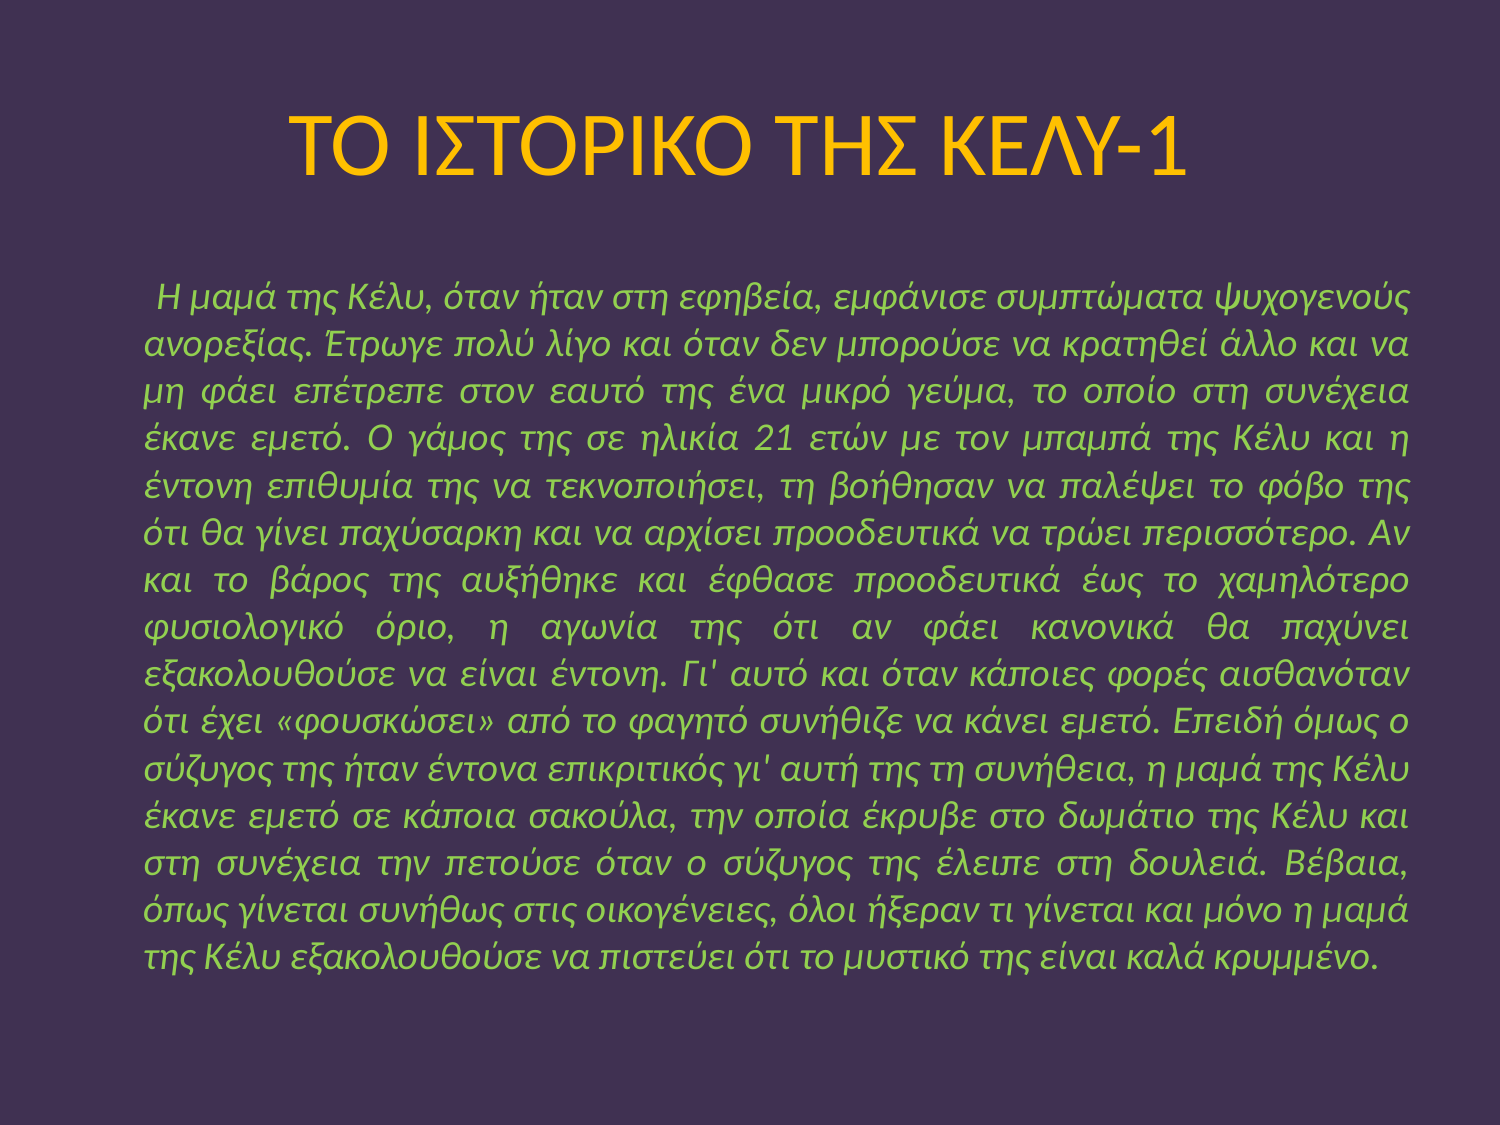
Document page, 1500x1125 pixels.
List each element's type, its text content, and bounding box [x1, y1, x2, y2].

list Η μαμά της Κέλυ, όταν ήταν στη εφηβεία, εμφάνισε συμπτώματα ψυχογενούς ανορεξίας. Έτρωγε πολύ λίγο και όταν δεν μπορούσε να κρατηθεί άλλο και να μη φάει επέτρεπε στον εαυτό της ένα μικρό γεύμα, το οποίο στη συνέχεια έκανε εμετό. Ο γάμος της σε ηλικία 21 ετών με τον μπαμπά της Κέλυ και η έντονη επιθυμία της να τεκνοποιήσει, τη βοήθησαν να παλέψει το φόβο της ότι θα γίνει παχύσαρκη και να αρχίσει προοδευτικά να τρώει περισσότερο. Αν και το βάρος της αυξήθηκε και έφθασε προοδευτικά έως το χαμηλότερο φυσιολογικό όριο, η αγωνία της ότι αν φάει κανονικά θα παχύνει εξακολουθούσε να είναι έντονη. Γι' αυτό και όταν κάποιες φορές αισθανόταν ότι έχει «φουσκώσει» από το φαγητό συνήθιζε να κάνει εμετό. Επειδή όμως ο σύζυγος της ήταν έντονα επικριτικός γι' αυτή της τη συνήθεια, η μαμά της Κέλυ έκανε εμετό σε κάποια σακούλα, την οποία έκρυβε στο δωμάτιο της Κέλυ και στη συνέχεια την πετούσε όταν ο σύζυγος της έλειπε στη δουλειά. Βέβαια, όπως γίνεται συνήθως στις οικογένειες, όλοι ήξεραν τι γίνεται και μόνο η μαμά της Κέλυ εξακολουθούσε να πιστεύει ότι το μυστικό της είναι καλά κρυμμένο. [75, 262, 1425, 1005]
title ΤΟ ΙΣΤΟΡΙΚΟ ΤΗΣ ΚΕΛΥ-1 [75, 45, 1425, 233]
